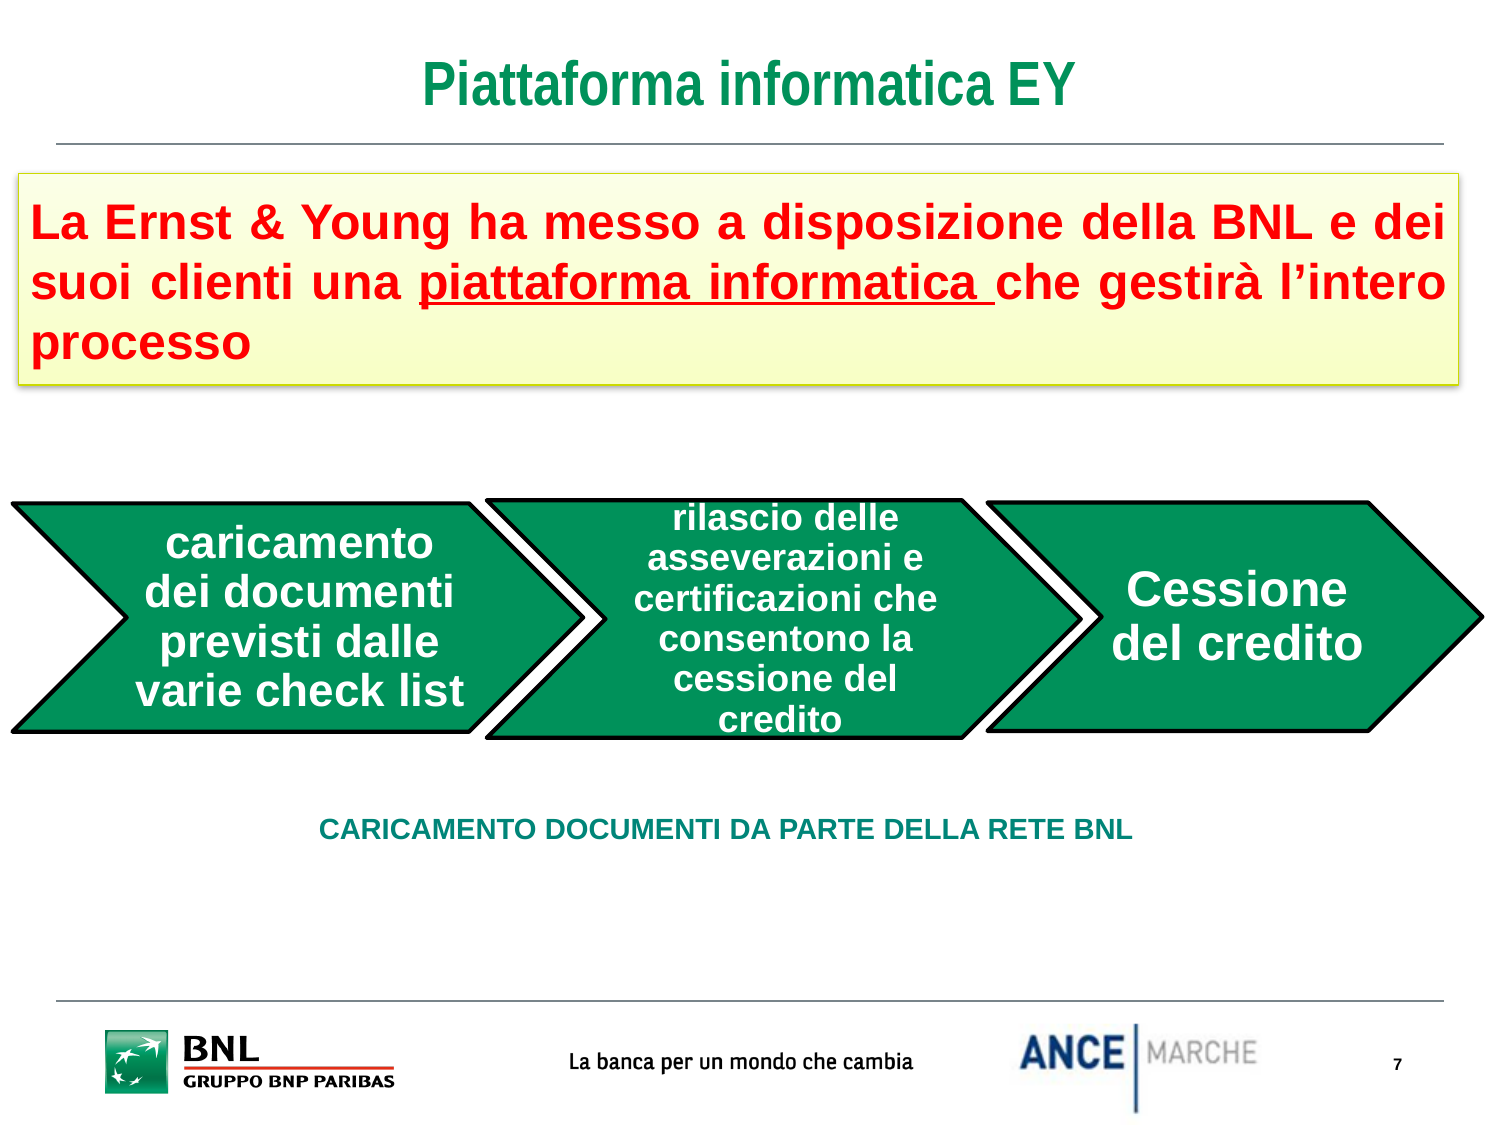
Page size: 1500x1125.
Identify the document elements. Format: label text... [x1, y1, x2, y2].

picture [982, 1010, 1323, 1125]
picture [89, 1014, 410, 1109]
title Piattaforma informatica EY [56, 18, 1444, 142]
picture [548, 1029, 935, 1097]
text_box La Ernst & Young ha messo a disposizione della BNL e dei suoi clienti una piattaforma informatica che gestirà l’intero processo [18, 173, 1459, 386]
text_box CARICAMENTO DOCUMENTI DA PARTE DELLA RETE BNL [112, 810, 1341, 905]
slide_number 7 [1372, 1048, 1403, 1079]
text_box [12, 467, 1483, 740]
